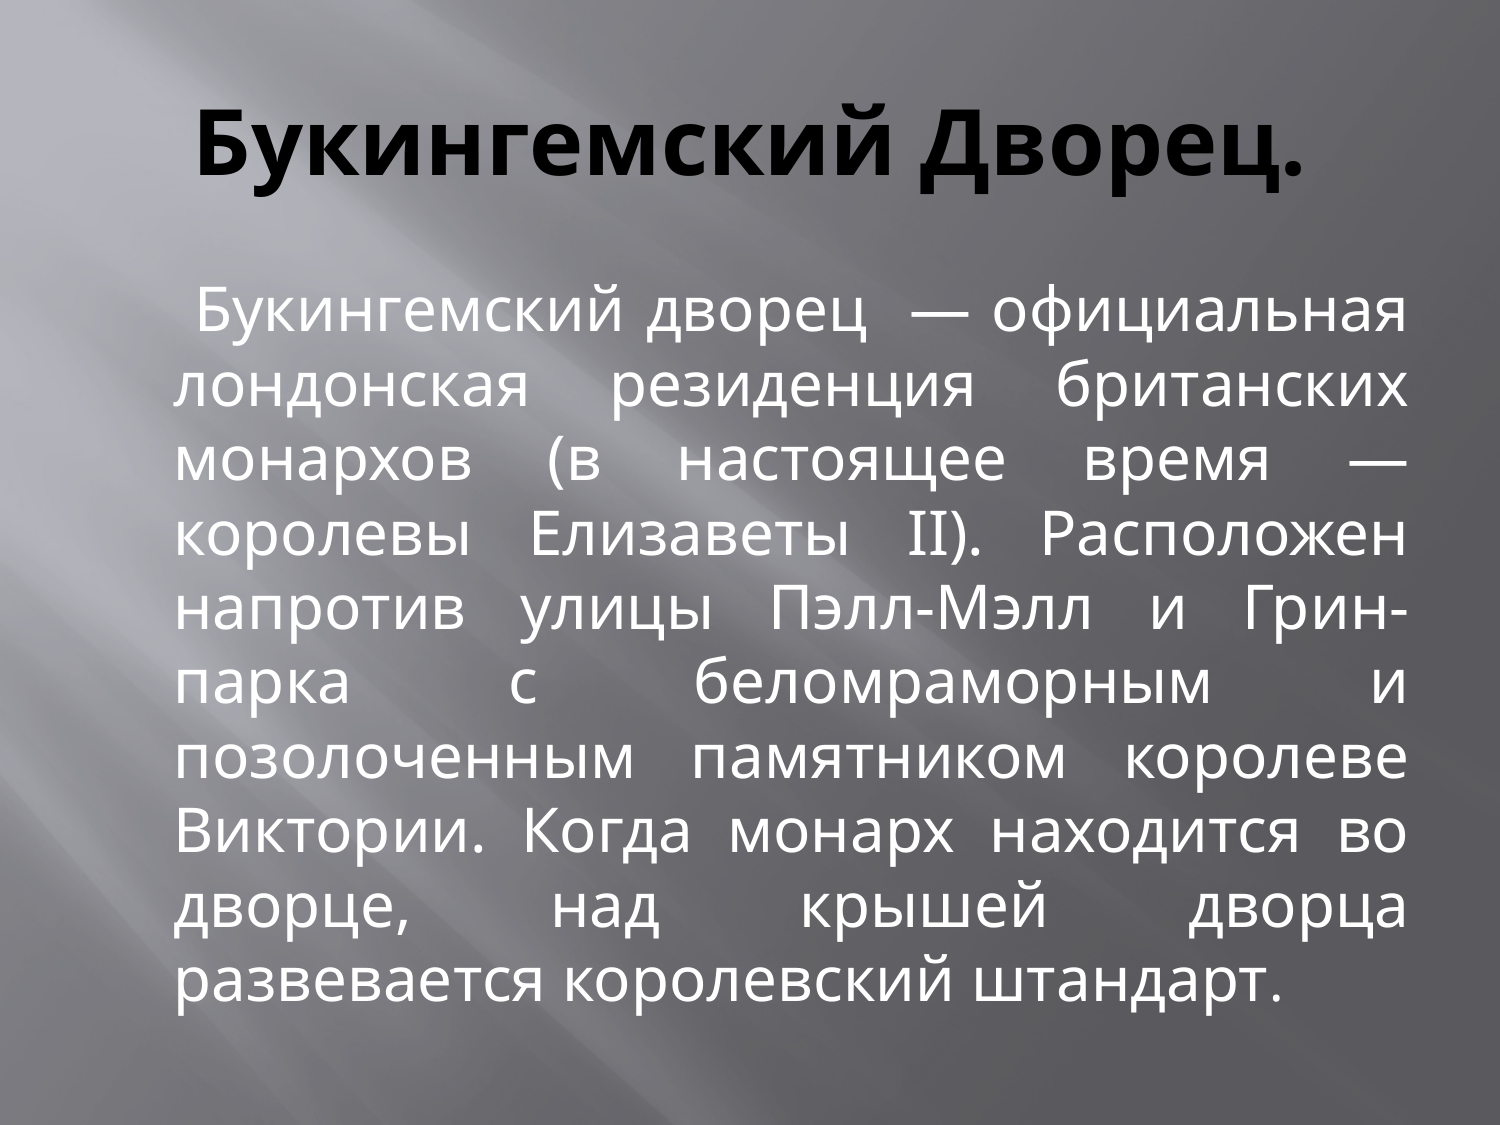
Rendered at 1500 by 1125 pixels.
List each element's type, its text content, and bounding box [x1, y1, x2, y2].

title Букингемский Дворец. [75, 45, 1425, 233]
list Букингемский дворец — официальная лондонская резиденция британских монархов (в настоящее время — королевы Елизаветы II). Расположен напротив улицы Пэлл-Мэлл и Грин-парка с беломраморным и позолоченным памятником королеве Виктории. Когда монарх находится во дворце, над крышей дворца развевается королевский штандарт. [75, 262, 1425, 1035]
